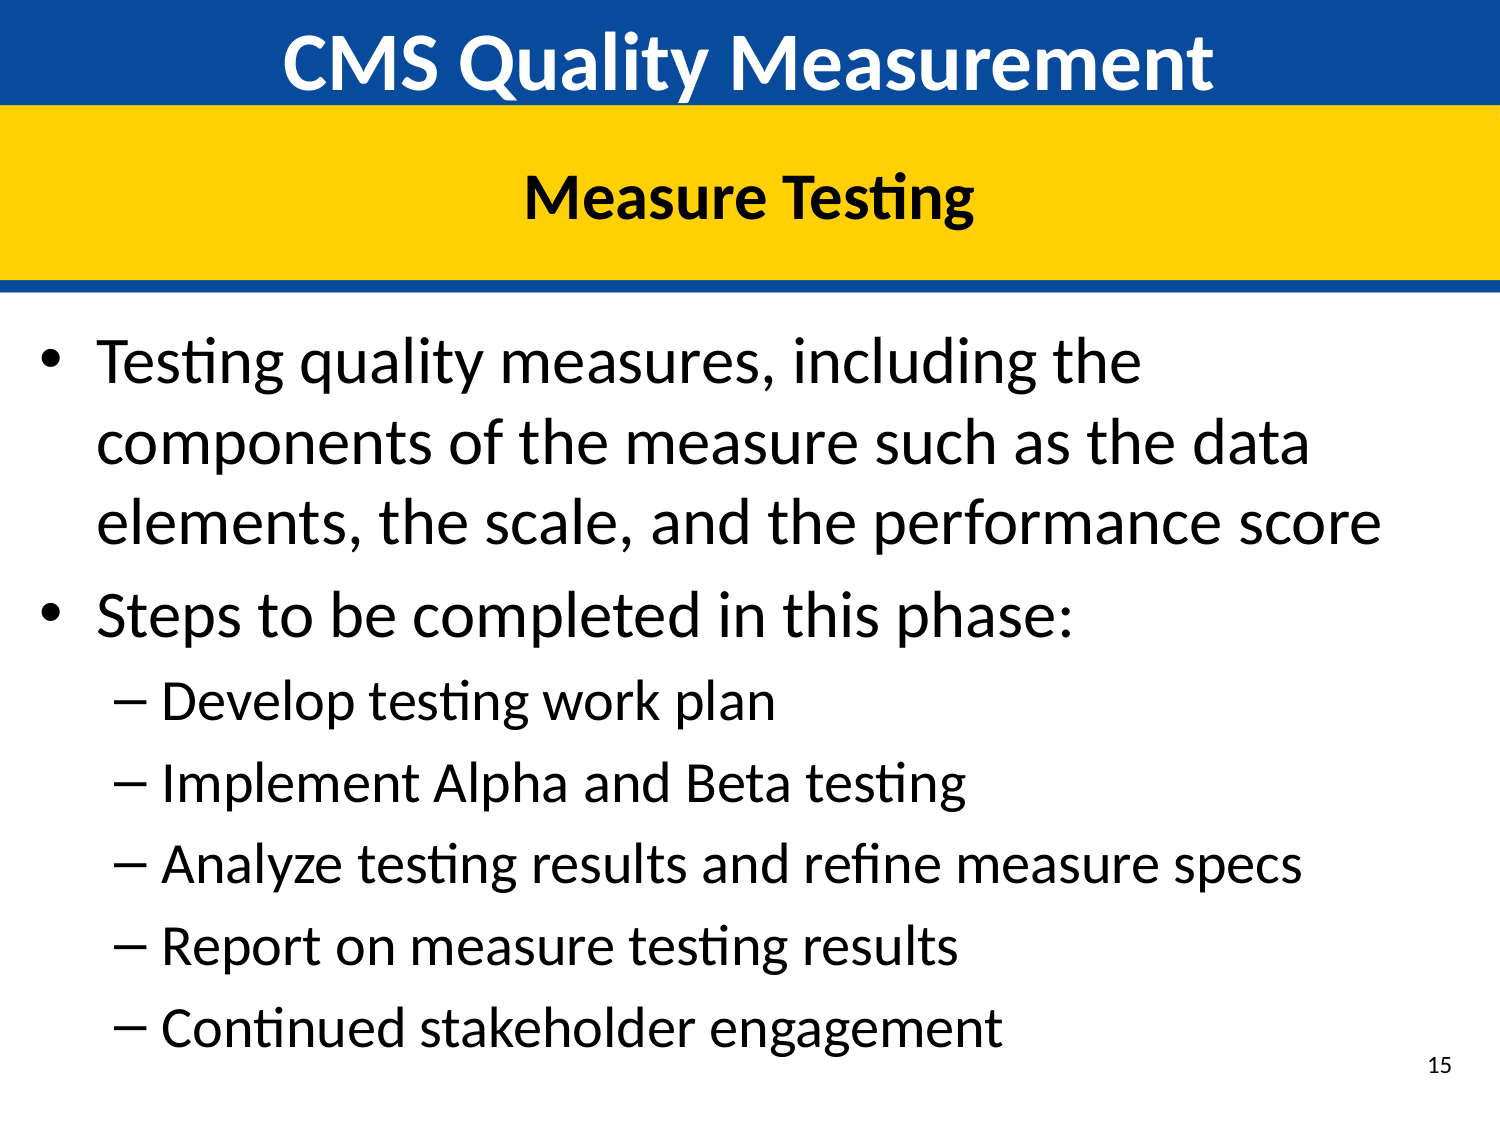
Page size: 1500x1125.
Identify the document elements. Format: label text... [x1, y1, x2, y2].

text_box Measure Testing [0, 118, 1500, 281]
title CMS Quality Measurement [0, 0, 1500, 106]
text_box Testing quality measures, including the components of the measure such as the data elements, the scale, and the performance score Steps to be completed in this phase: Develop testing work plan Implement Alpha and Beta testing Analyze testing results and refine measure specs Report on measure testing results Continued stakeholder engagement [24, 309, 1400, 1075]
